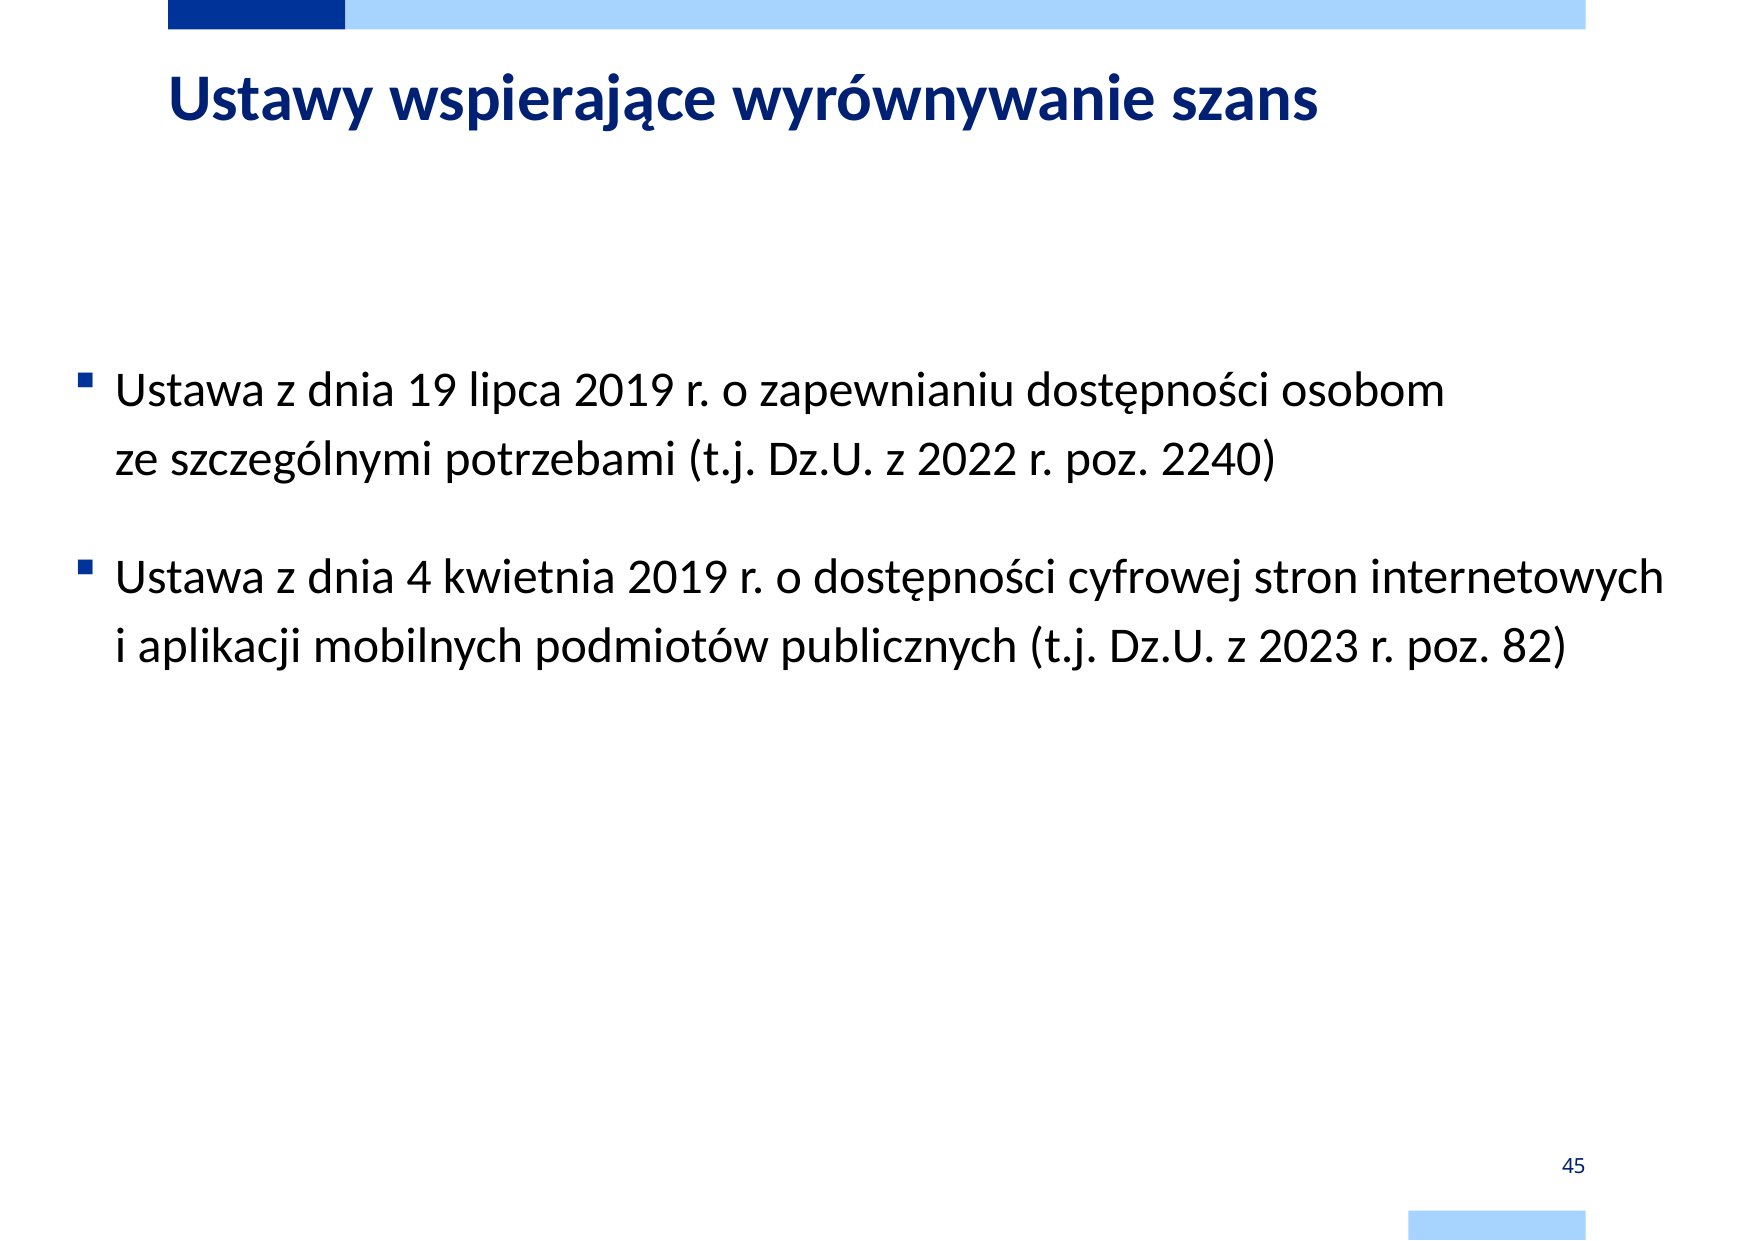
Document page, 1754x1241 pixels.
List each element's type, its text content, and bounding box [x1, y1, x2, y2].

slide_number 45 [1408, 1151, 1586, 1182]
list Ustawa z dnia 19 lipca 2019 r. o zapewnianiu dostępności osobom ze szczególnymi potrzebami (t.j. Dz.U. z 2022 r. poz. 2240) Ustawa z dnia 4 kwietnia 2019 r. o dostępności cyfrowej stron internetowych i aplikacji mobilnych podmiotów publicznych (t.j. Dz.U. z 2023 r. poz. 82) [73, 348, 1681, 739]
title Ustawy wspierające wyrównywanie szans [168, 59, 1586, 172]
